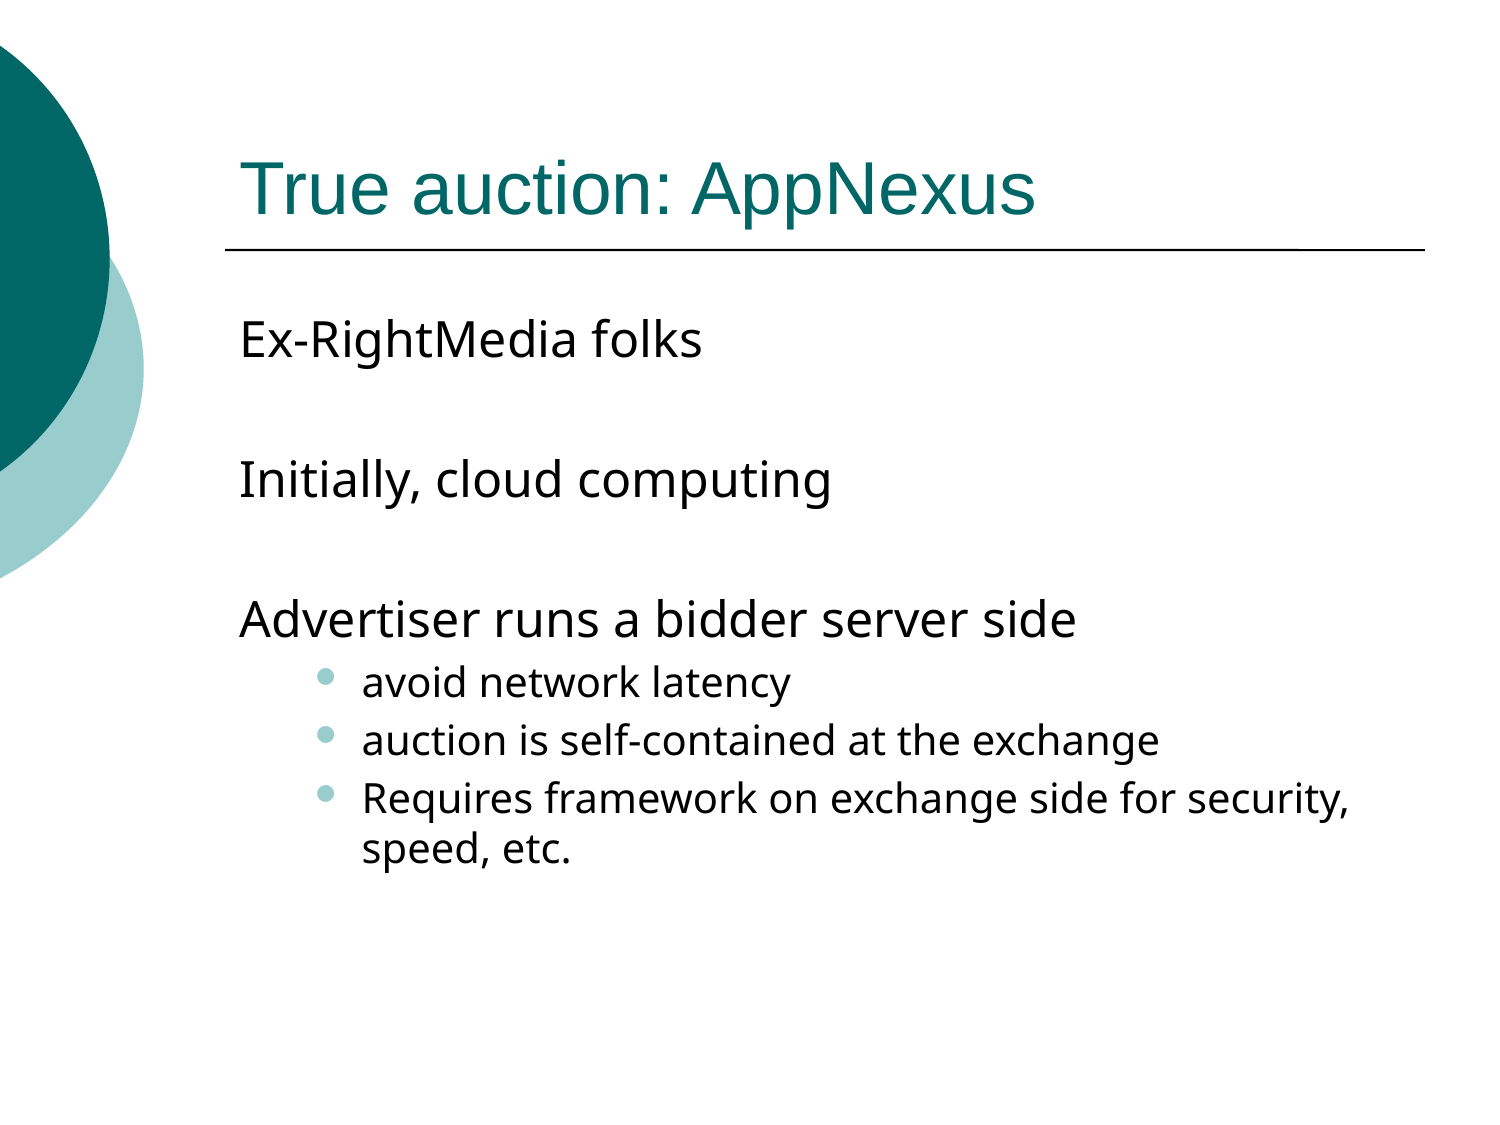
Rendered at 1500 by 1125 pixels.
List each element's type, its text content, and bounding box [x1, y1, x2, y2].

title True auction: AppNexus [224, 49, 1425, 238]
list Ex-RightMedia folks Initially, cloud computing Advertiser runs a bidder server side avoid network latency auction is self-contained at the exchange Requires framework on exchange side for security, speed, etc. [224, 299, 1425, 975]
